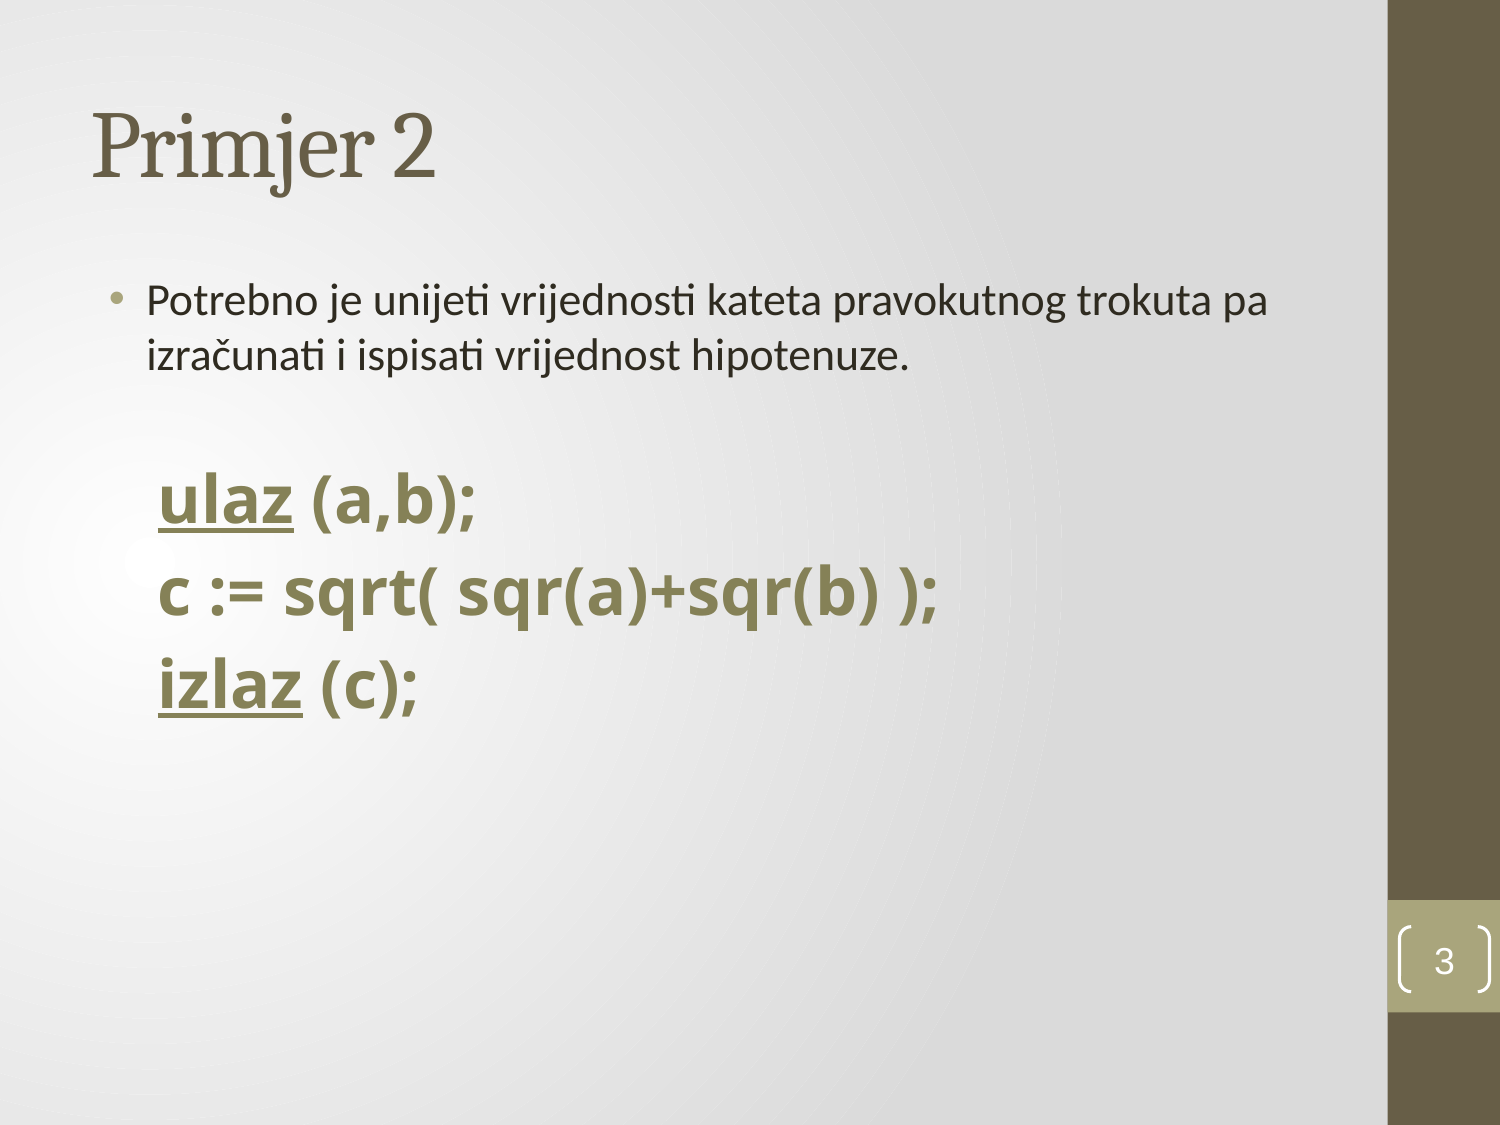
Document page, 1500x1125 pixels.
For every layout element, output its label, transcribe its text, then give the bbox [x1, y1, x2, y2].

list Potrebno je unijeti vrijednosti kateta pravokutnog trokuta pa izračunati i ispisati vrijednost hipotenuze. ulaz (a,b); c := sqrt( sqr(a)+sqr(b) ); izlaz (c); [75, 262, 1325, 1050]
title Primjer 2 [75, 45, 1325, 233]
slide_number 3 [1397, 925, 1492, 994]
